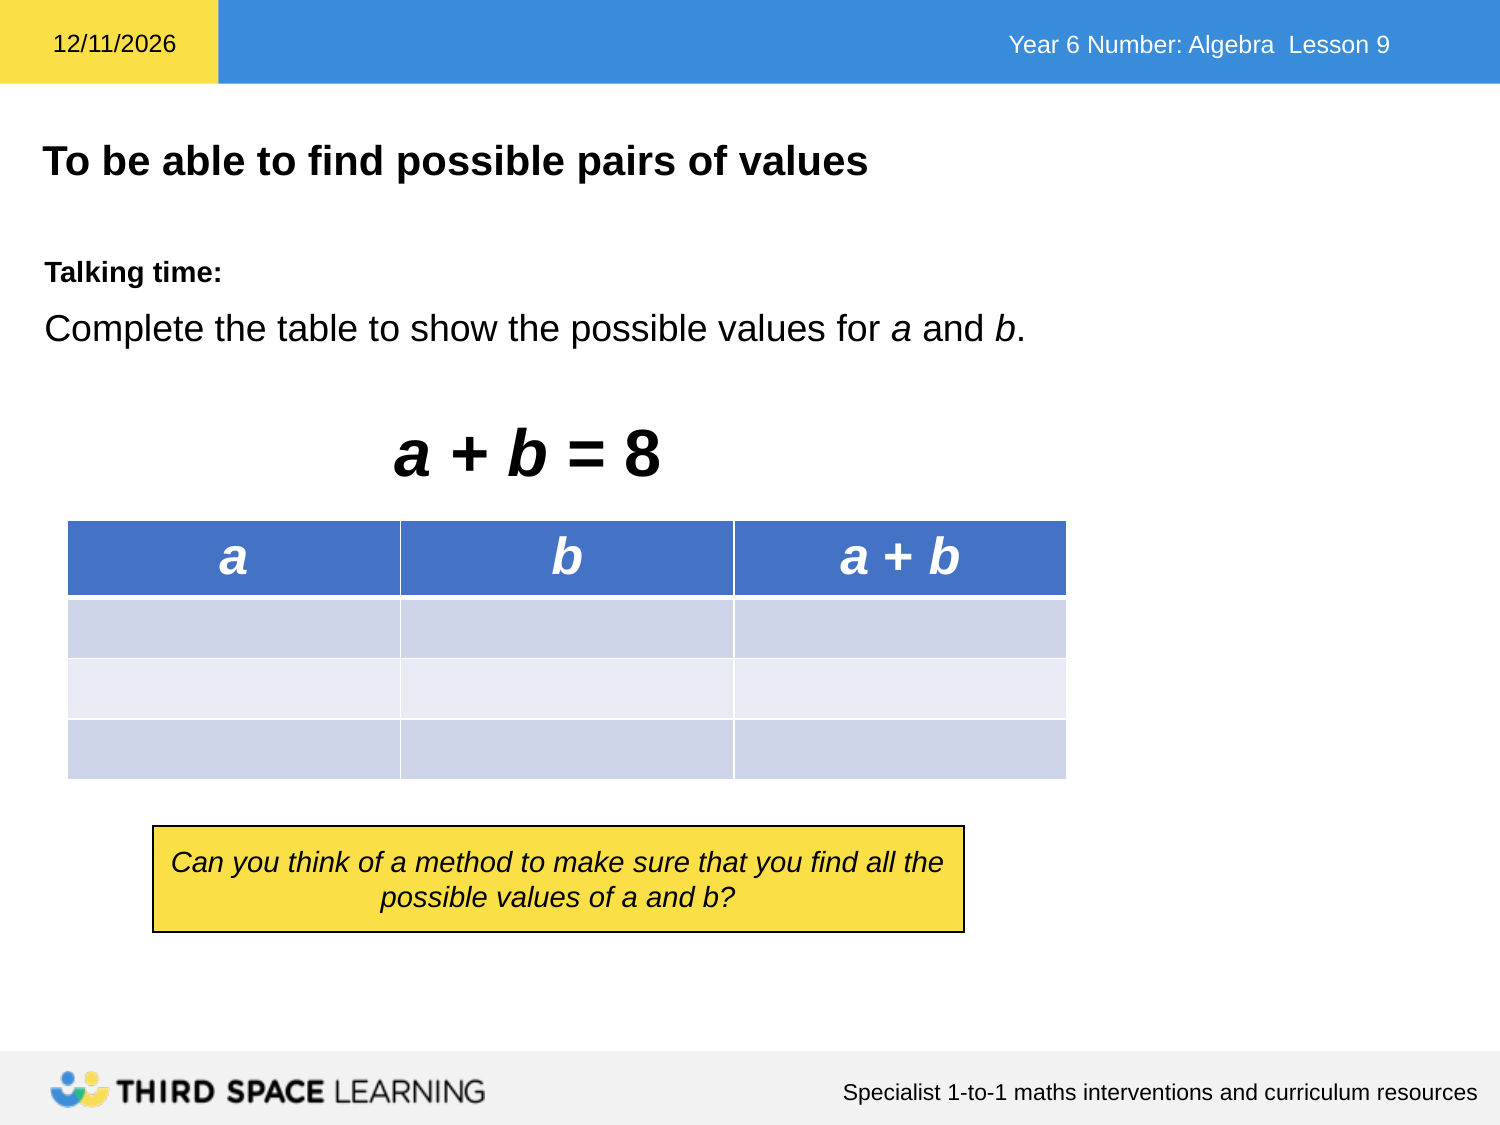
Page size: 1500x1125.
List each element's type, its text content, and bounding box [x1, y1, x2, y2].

table_header b [401, 521, 733, 595]
table_cell [401, 659, 733, 718]
table_header a + b [735, 521, 1066, 595]
table_cell [68, 720, 400, 779]
table_cell [401, 600, 733, 658]
table_cell [68, 600, 400, 658]
table_cell [68, 659, 400, 718]
table_cell [401, 720, 733, 779]
table_header a [68, 521, 400, 595]
table_cell [735, 600, 1066, 658]
text_box Complete the table to show the possible values for a and b. [29, 296, 1471, 402]
text_box a + b = 8 [379, 402, 709, 519]
picture [50, 1071, 485, 1108]
text_box Can you think of a method to make sure that you find all the possible values of a and b? [152, 825, 965, 933]
table_cell [735, 659, 1066, 718]
table_cell [735, 720, 1066, 779]
text_box Talking time: [29, 246, 238, 296]
